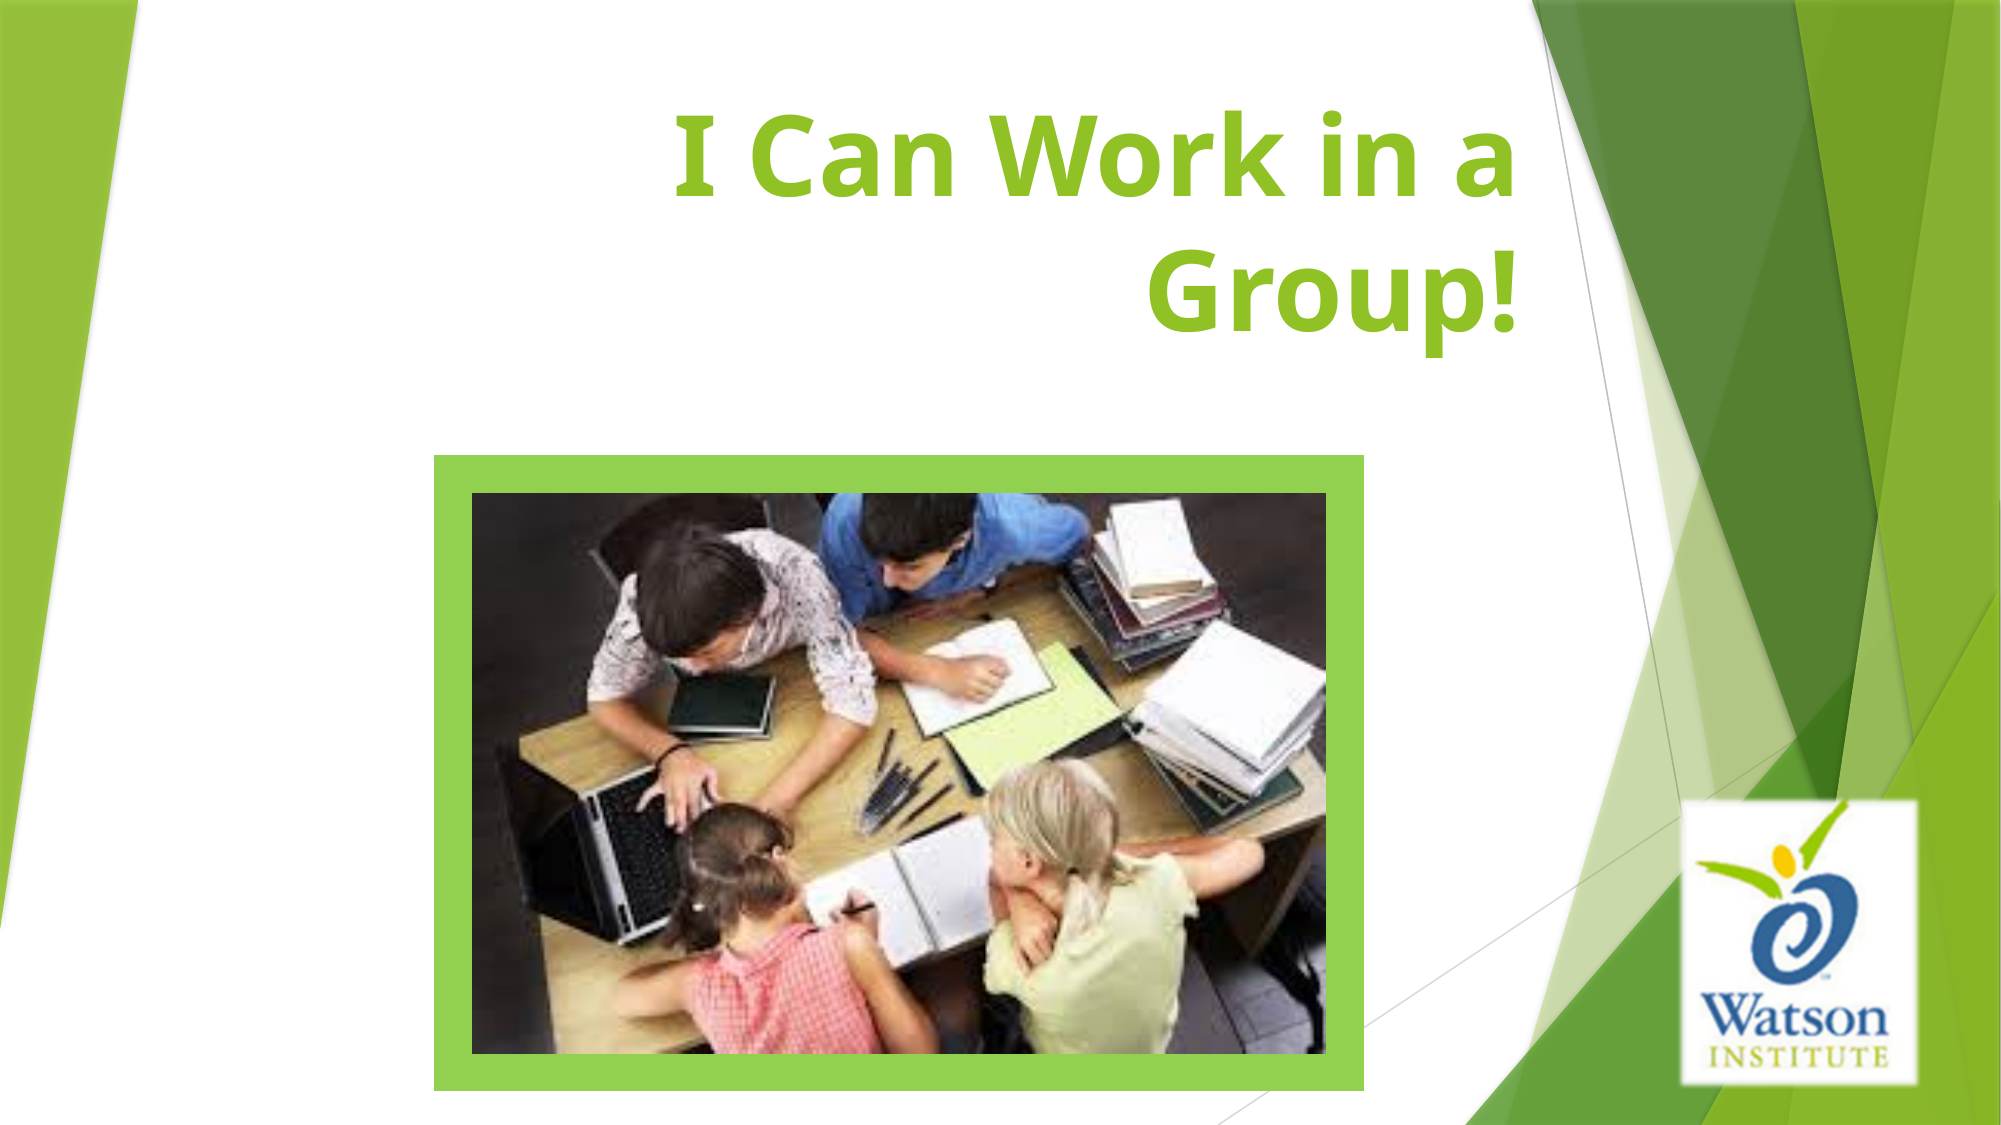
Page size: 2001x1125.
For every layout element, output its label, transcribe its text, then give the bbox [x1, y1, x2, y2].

title I Can Work in a Group! [262, 91, 1537, 362]
picture [471, 492, 1327, 1055]
picture [1675, 794, 1923, 1091]
